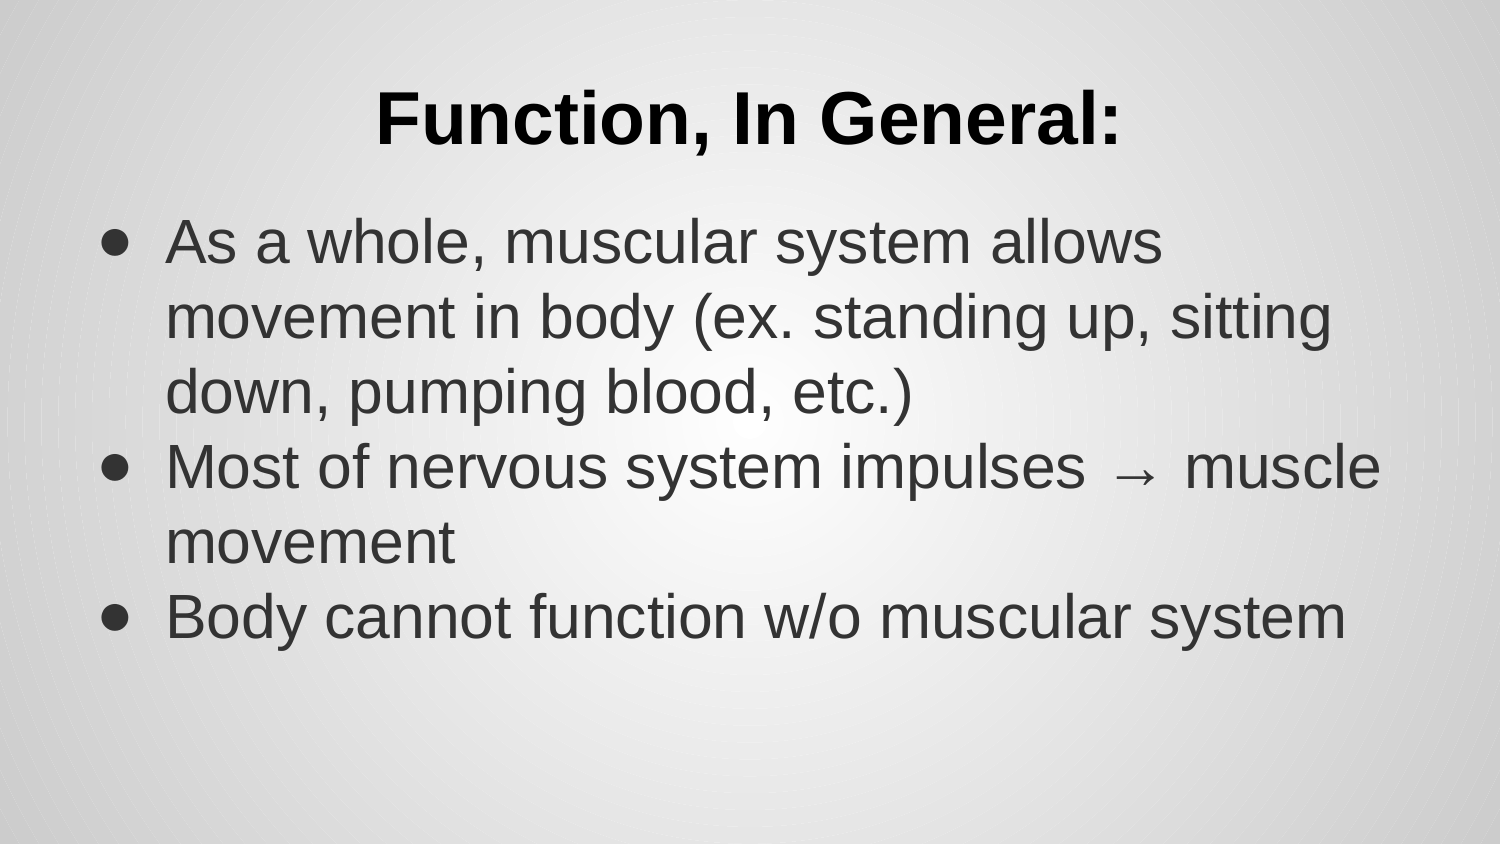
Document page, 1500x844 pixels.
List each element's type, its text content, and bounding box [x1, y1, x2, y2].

list As a whole, muscular system allows movement in body (ex. standing up, sitting down, pumping blood, etc.) Most of nervous system impulses → muscle movement Body cannot function w/o muscular system [75, 186, 1425, 798]
title Function, In General: [75, 33, 1425, 175]
